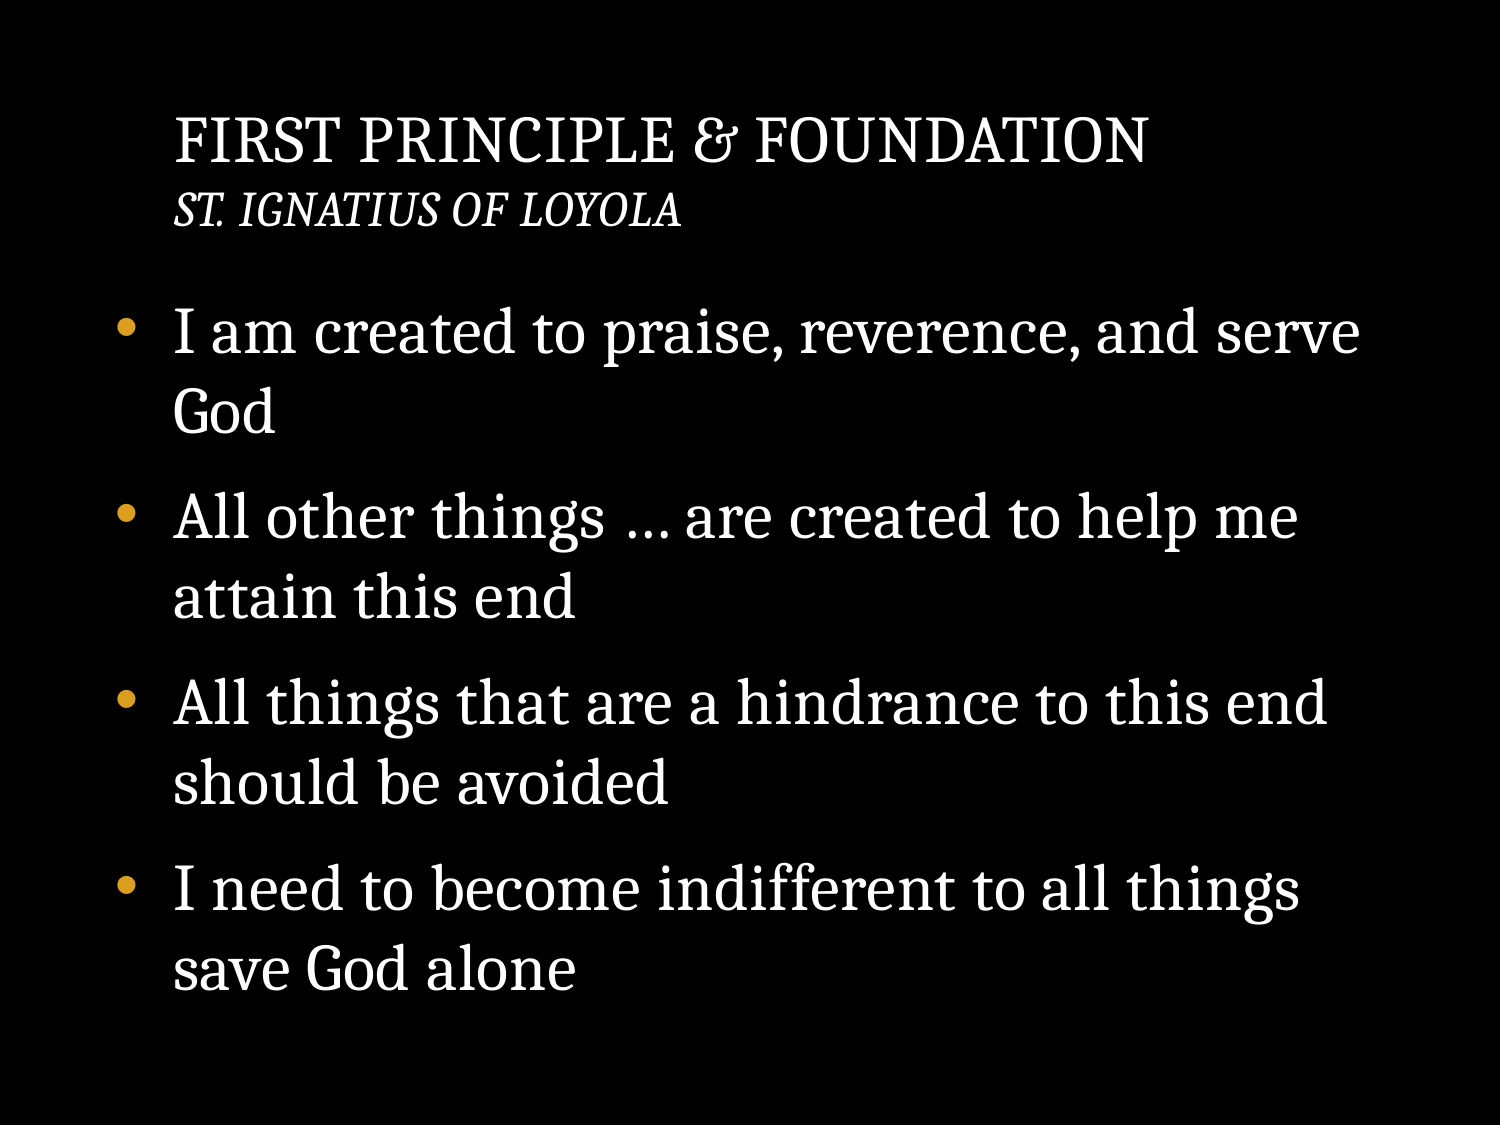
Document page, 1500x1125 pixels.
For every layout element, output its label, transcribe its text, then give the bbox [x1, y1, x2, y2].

list I am created to praise, reverence, and serve God All other things … are created to help me attain this end All things that are a hindrance to this end should be avoided I need to become indifferent to all things save God alone [99, 278, 1400, 1083]
title First Principle & Foundation St. Ignatius of Loyola [159, 90, 1439, 244]
